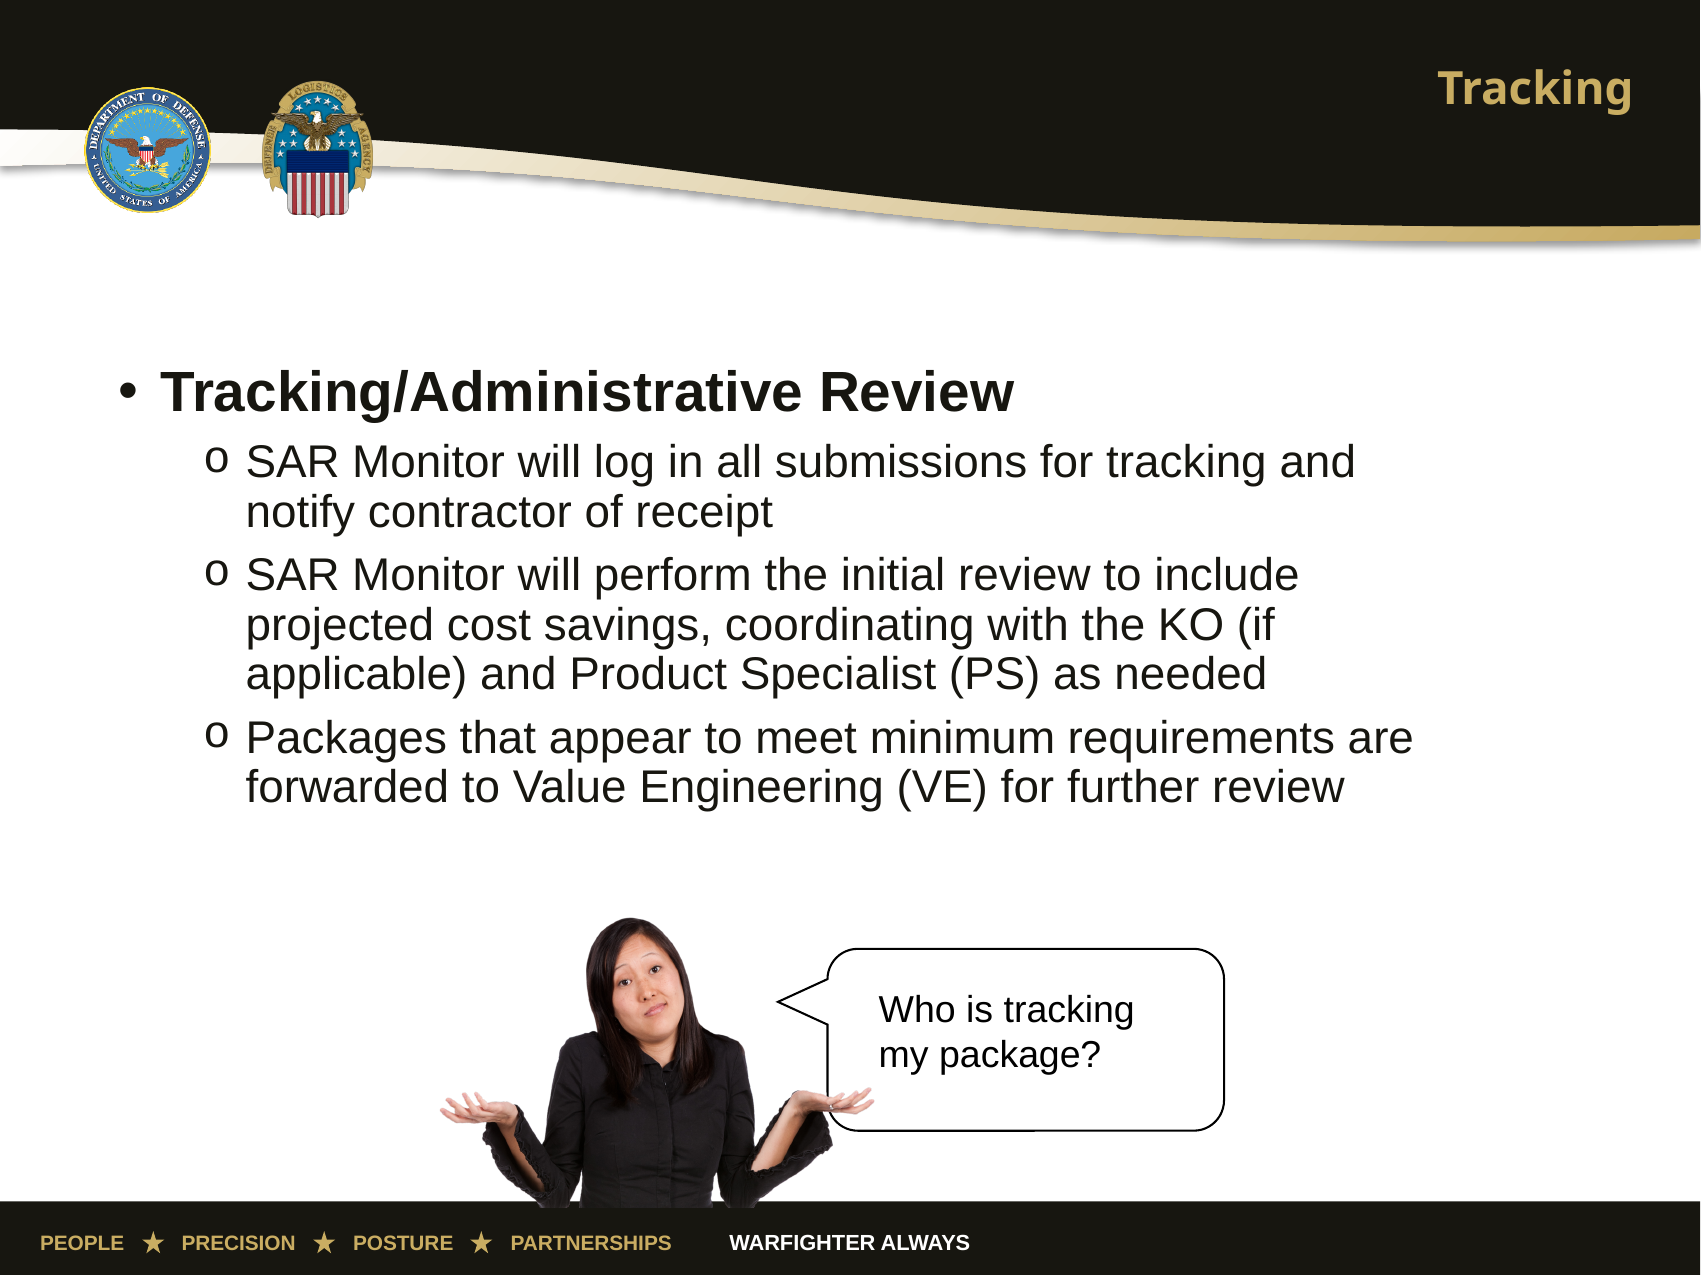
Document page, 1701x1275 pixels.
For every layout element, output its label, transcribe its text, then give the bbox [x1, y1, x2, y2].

picture [260, 79, 376, 221]
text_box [439, 916, 1261, 1208]
picture [84, 87, 211, 213]
title Tracking [399, 51, 1649, 122]
text_box Tracking/Administrative Review SAR Monitor will log in all submissions for tracking and notify contractor of receipt SAR Monitor will perform the initial review to include projected cost savings, coordinating with the KO (if applicable) and Product Specialist (PS) as needed Packages that appear to meet minimum requirements are forwarded to Value Engineering (VE) for further review [103, 355, 1454, 852]
